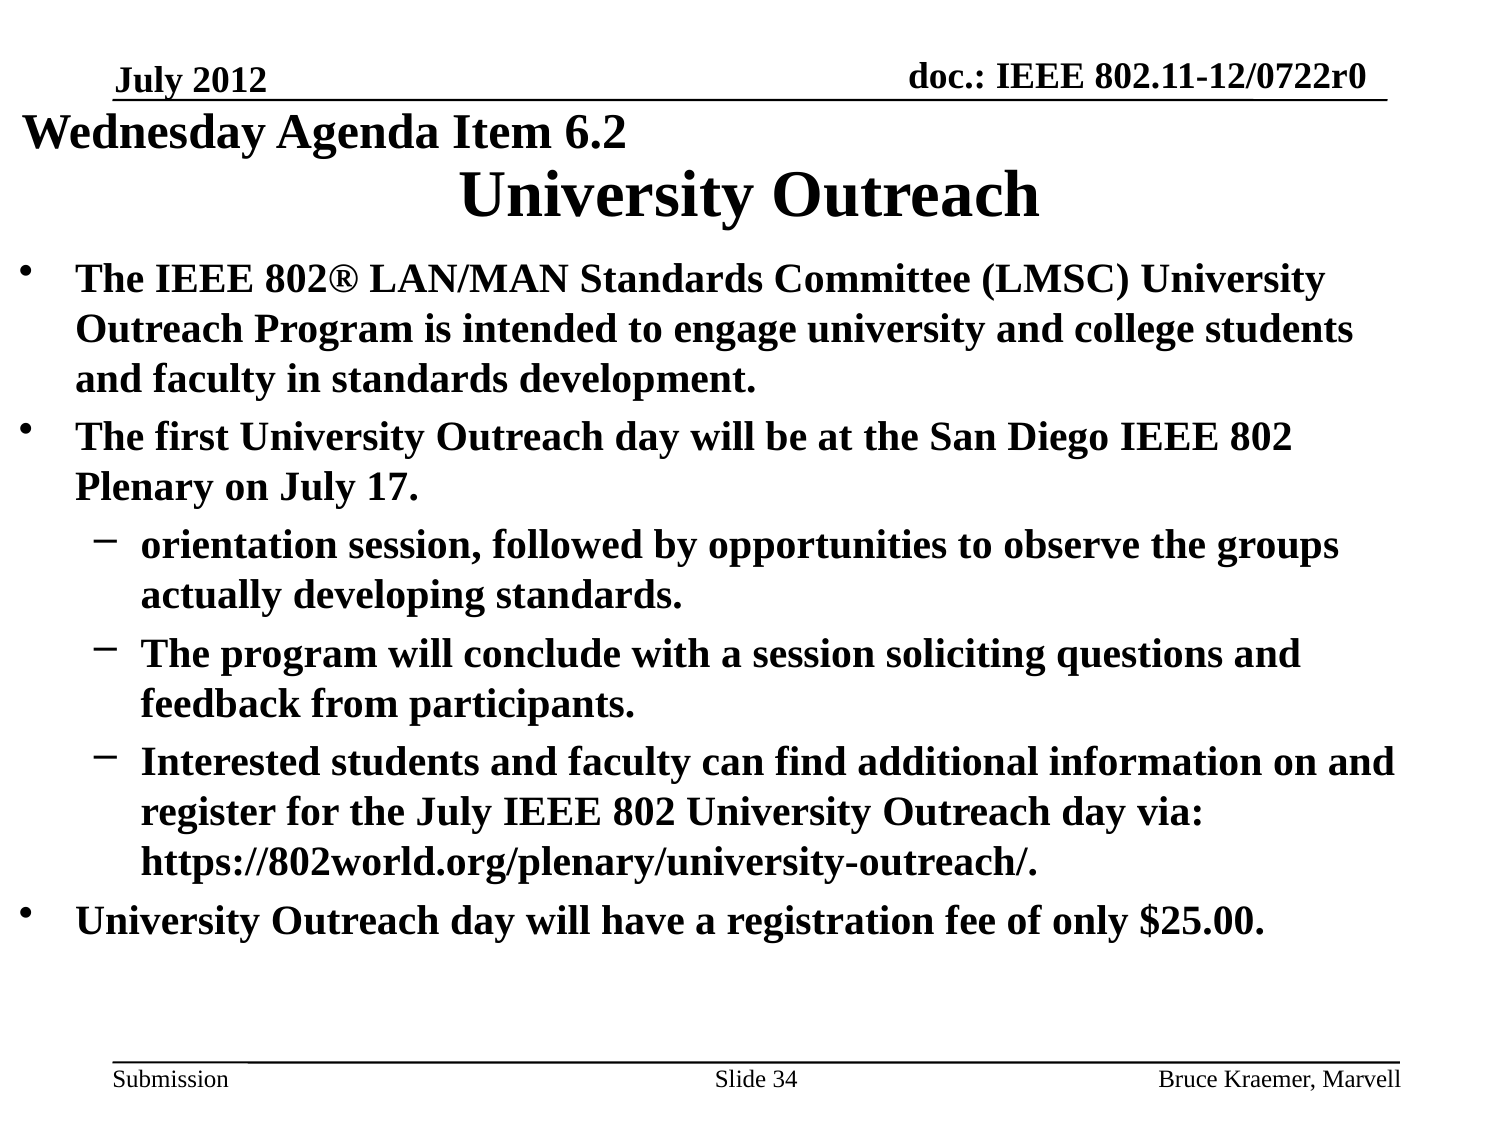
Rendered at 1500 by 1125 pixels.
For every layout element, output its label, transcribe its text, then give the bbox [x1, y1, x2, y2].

text_box Wednesday Agenda Item 6.2 [6, 91, 643, 167]
list The IEEE 802® LAN/MAN Standards Committee (LMSC) University Outreach Program is intended to engage university and college students and faculty in standards development. The first University Outreach day will be at the San Diego IEEE 802 Plenary on July 17. orientation session, followed by opportunities to observe the groups actually developing standards. The program will conclude with a session soliciting questions and feedback from participants. Interested students and faculty can find additional information on and register for the July IEEE 802 University Outreach day via: https://802world.org/plenary/university-outreach/. University Outreach day will have a registration fee of only $25.00. [3, 242, 1445, 1003]
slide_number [114, 54, 269, 91]
footer Bruce Kraemer, Marvell [1079, 1062, 1402, 1093]
slide_number Slide 34 [712, 1062, 800, 1093]
title University Outreach [112, 150, 1388, 229]
